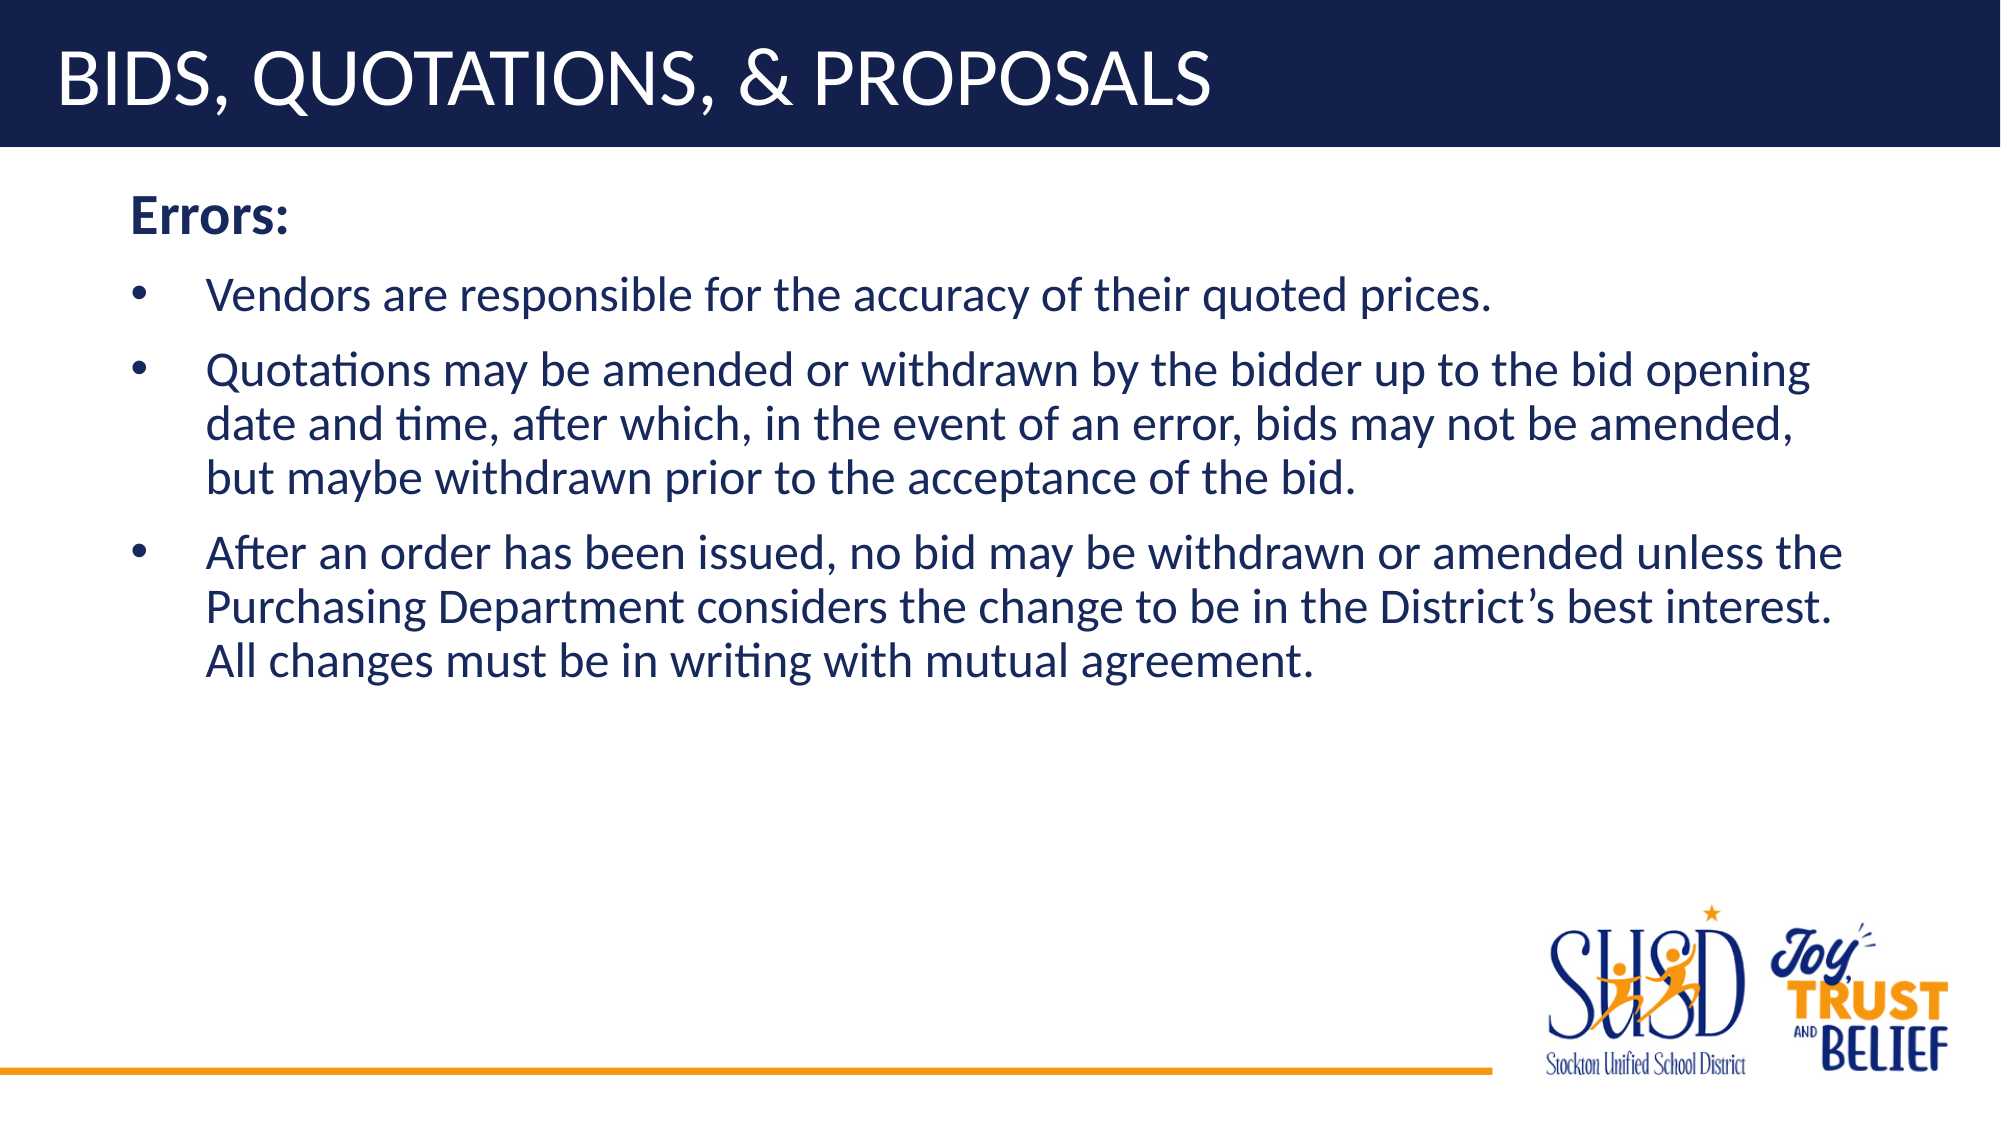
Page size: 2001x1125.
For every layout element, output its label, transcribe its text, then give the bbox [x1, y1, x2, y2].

list Errors: Vendors are responsible for the accuracy of their quoted prices. Quotations may be amended or withdrawn by the bidder up to the bid opening date and time, after which, in the event of an error, bids may not be amended, but maybe withdrawn prior to the acceptance of the bid. After an order has been issued, no bid may be withdrawn or amended unless the Purchasing Department considers the change to be in the District’s best interest. All changes must be in writing with mutual agreement. [115, 177, 1872, 1032]
picture [0, 0, 2001, 1125]
title Bids, Quotations, & Proposals [41, 36, 1966, 122]
